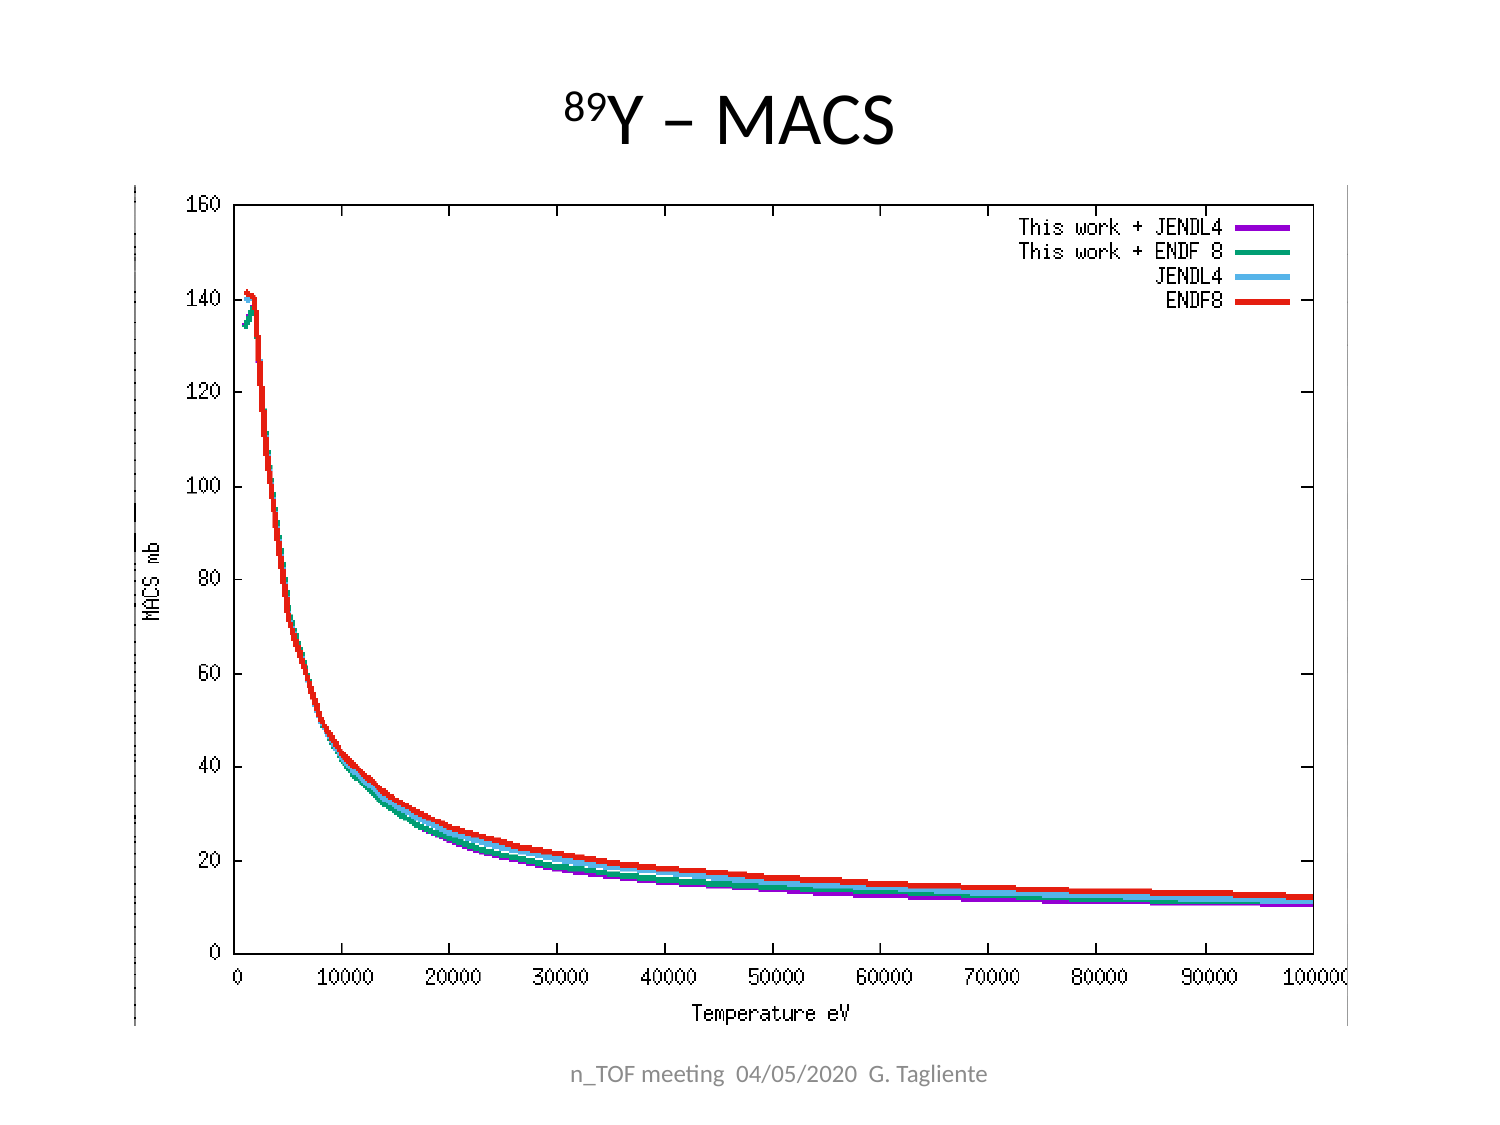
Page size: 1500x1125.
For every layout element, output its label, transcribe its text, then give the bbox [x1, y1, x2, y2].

footer n_TOF meeting 04/05/2020 G. Tagliente [512, 1042, 1047, 1103]
text_box 89Y – MACS [548, 61, 912, 167]
picture [134, 184, 1348, 1026]
